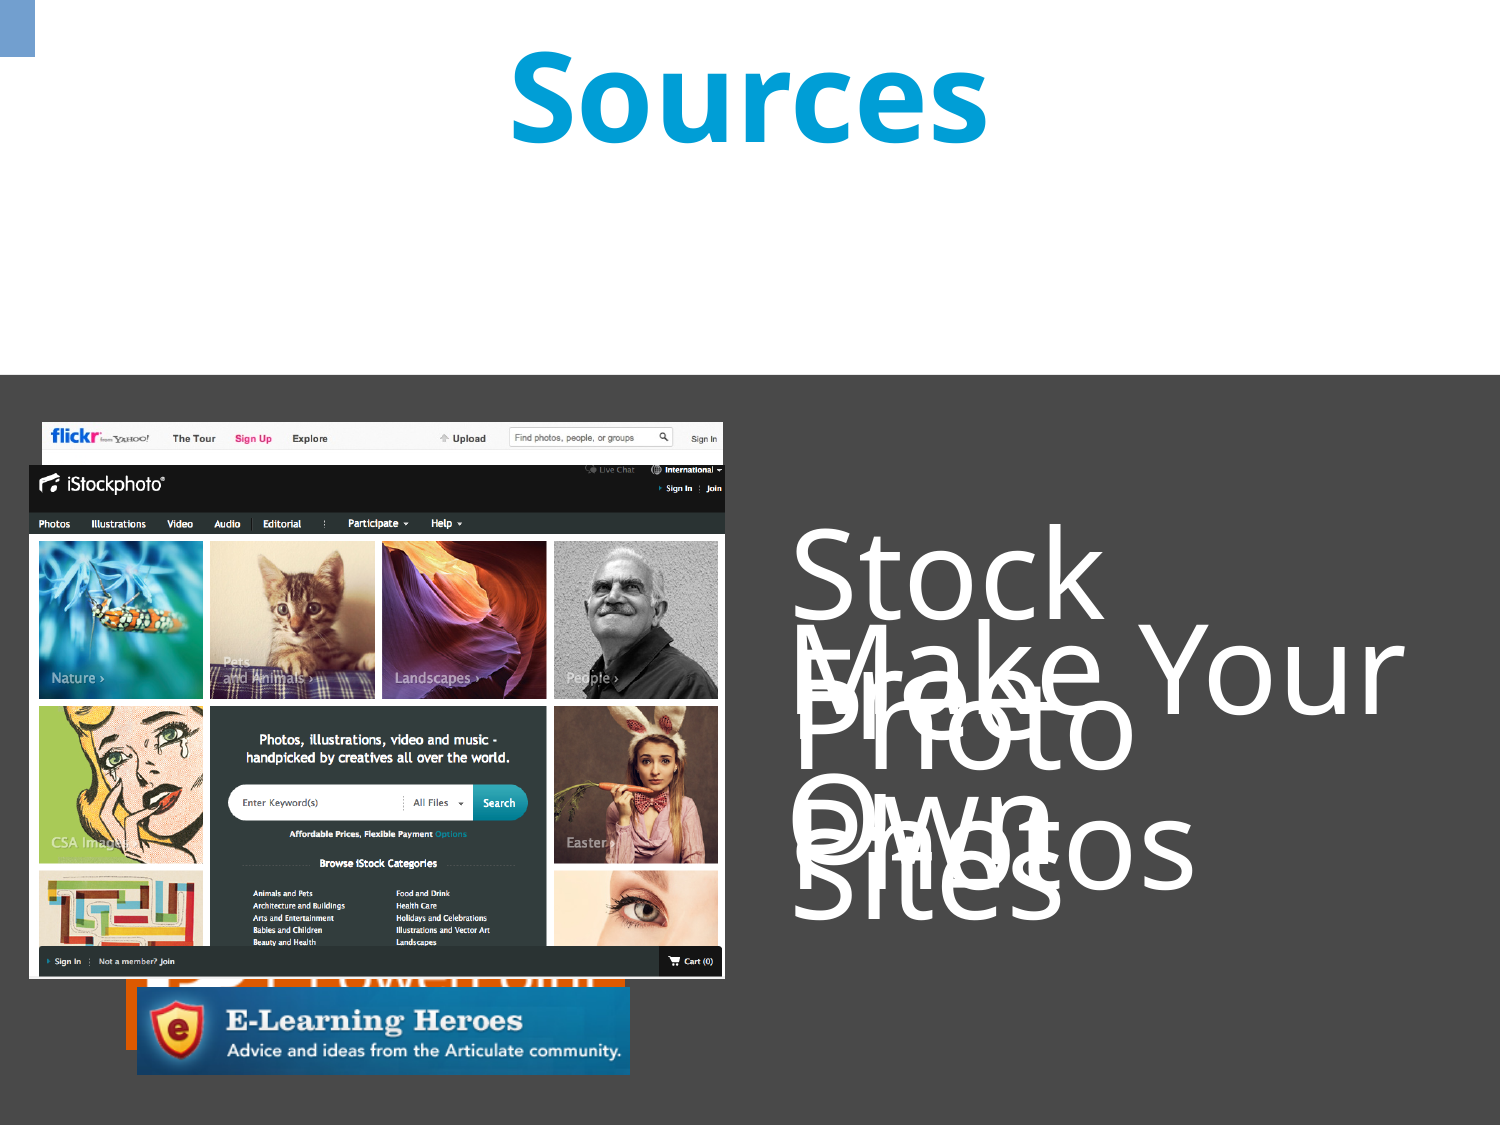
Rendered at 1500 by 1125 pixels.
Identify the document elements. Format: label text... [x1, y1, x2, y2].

text_box [0, 373, 1500, 1125]
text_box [42, 986, 1467, 1076]
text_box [29, 465, 1468, 979]
title Sources [75, 0, 1425, 188]
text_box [42, 422, 1467, 465]
